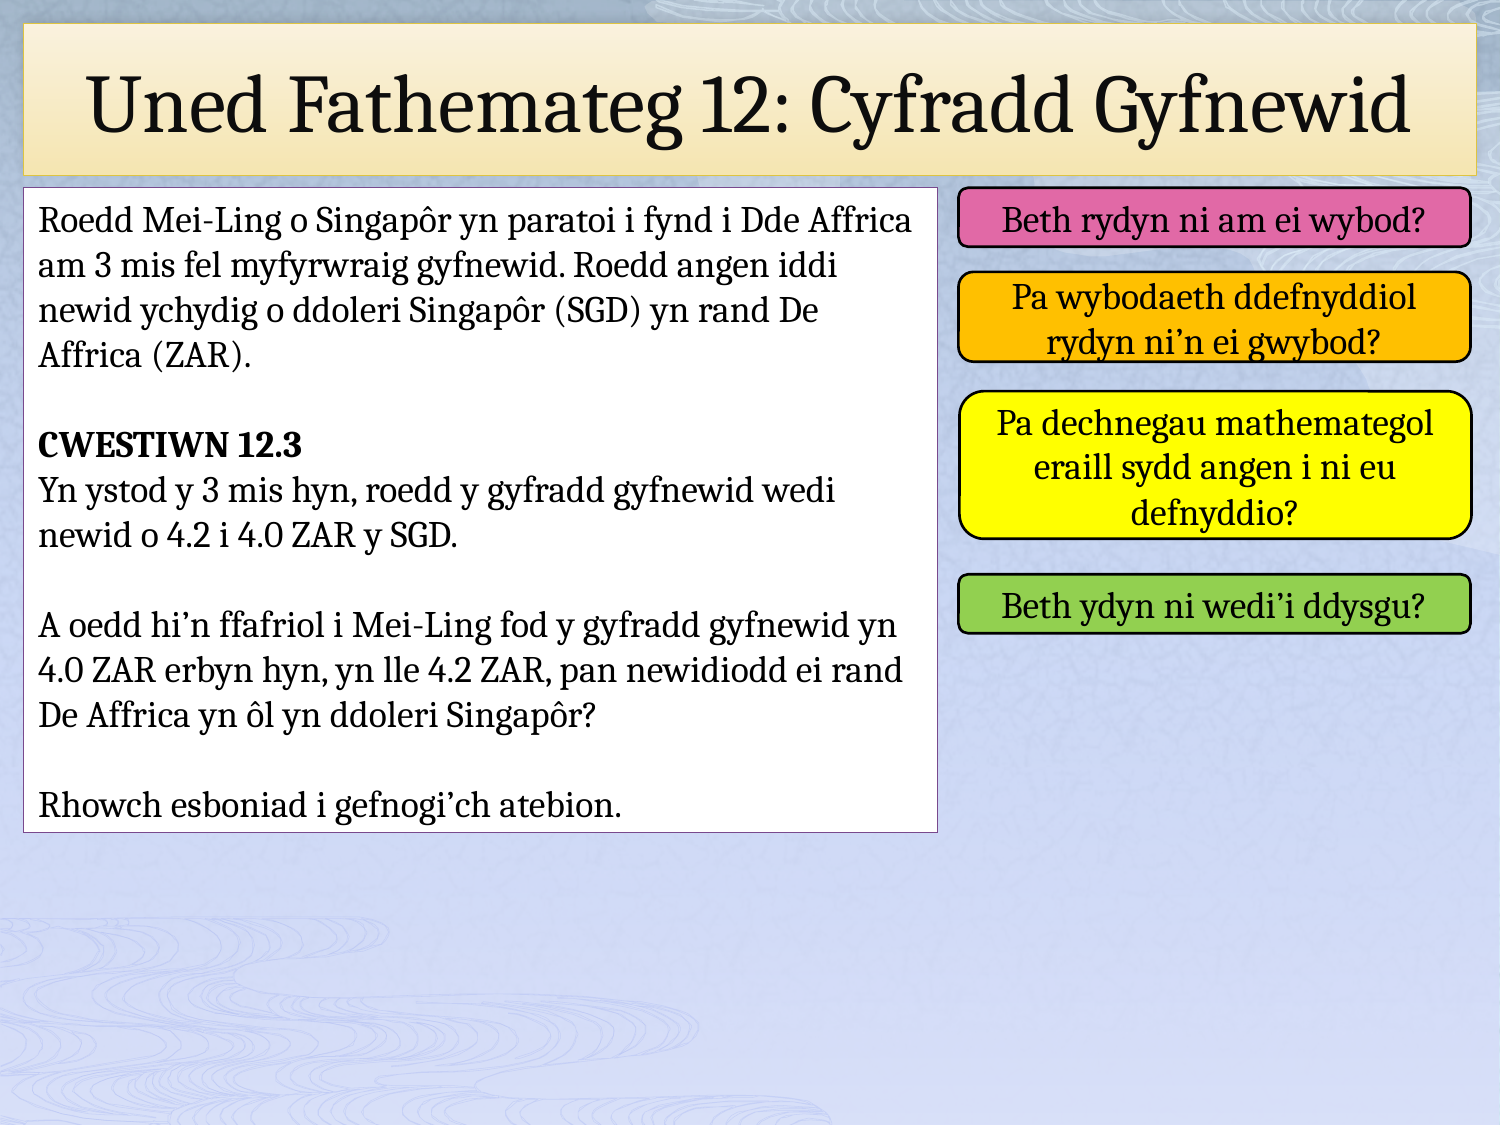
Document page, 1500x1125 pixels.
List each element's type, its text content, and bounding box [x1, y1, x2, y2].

text_box Beth rydyn ni am ei wybod? [957, 186, 1472, 249]
text_box Pa dechnegau mathemategol eraill sydd angen i ni eu defnyddio? [958, 389, 1473, 541]
title Uned Fathemateg 12: Cyfradd Gyfnewid [23, 23, 1477, 176]
text_box Beth ydyn ni wedi’i ddysgu? [957, 572, 1472, 635]
text_box Pa wybodaeth ddefnyddiol rydyn ni’n ei gwybod? [957, 270, 1472, 364]
text_box Roedd Mei-Ling o Singapôr yn paratoi i fynd i Dde Affrica am 3 mis fel myfyrwraig gyfnewid. Roedd angen iddi newid ychydig o ddoleri Singapôr (SGD) yn rand De Affrica (ZAR). CWESTIWN 12.3 Yn ystod y 3 mis hyn, roedd y gyfradd gyfnewid wedi newid o 4.2 i 4.0 ZAR y SGD. A oedd hi’n ffafriol i Mei-Ling fod y gyfradd gyfnewid yn 4.0 ZAR erbyn hyn, yn lle 4.2 ZAR, pan newidiodd ei rand De Affrica yn ôl yn ddoleri Singapôr? Rhowch esboniad i gefnogi’ch atebion. [23, 187, 938, 833]
